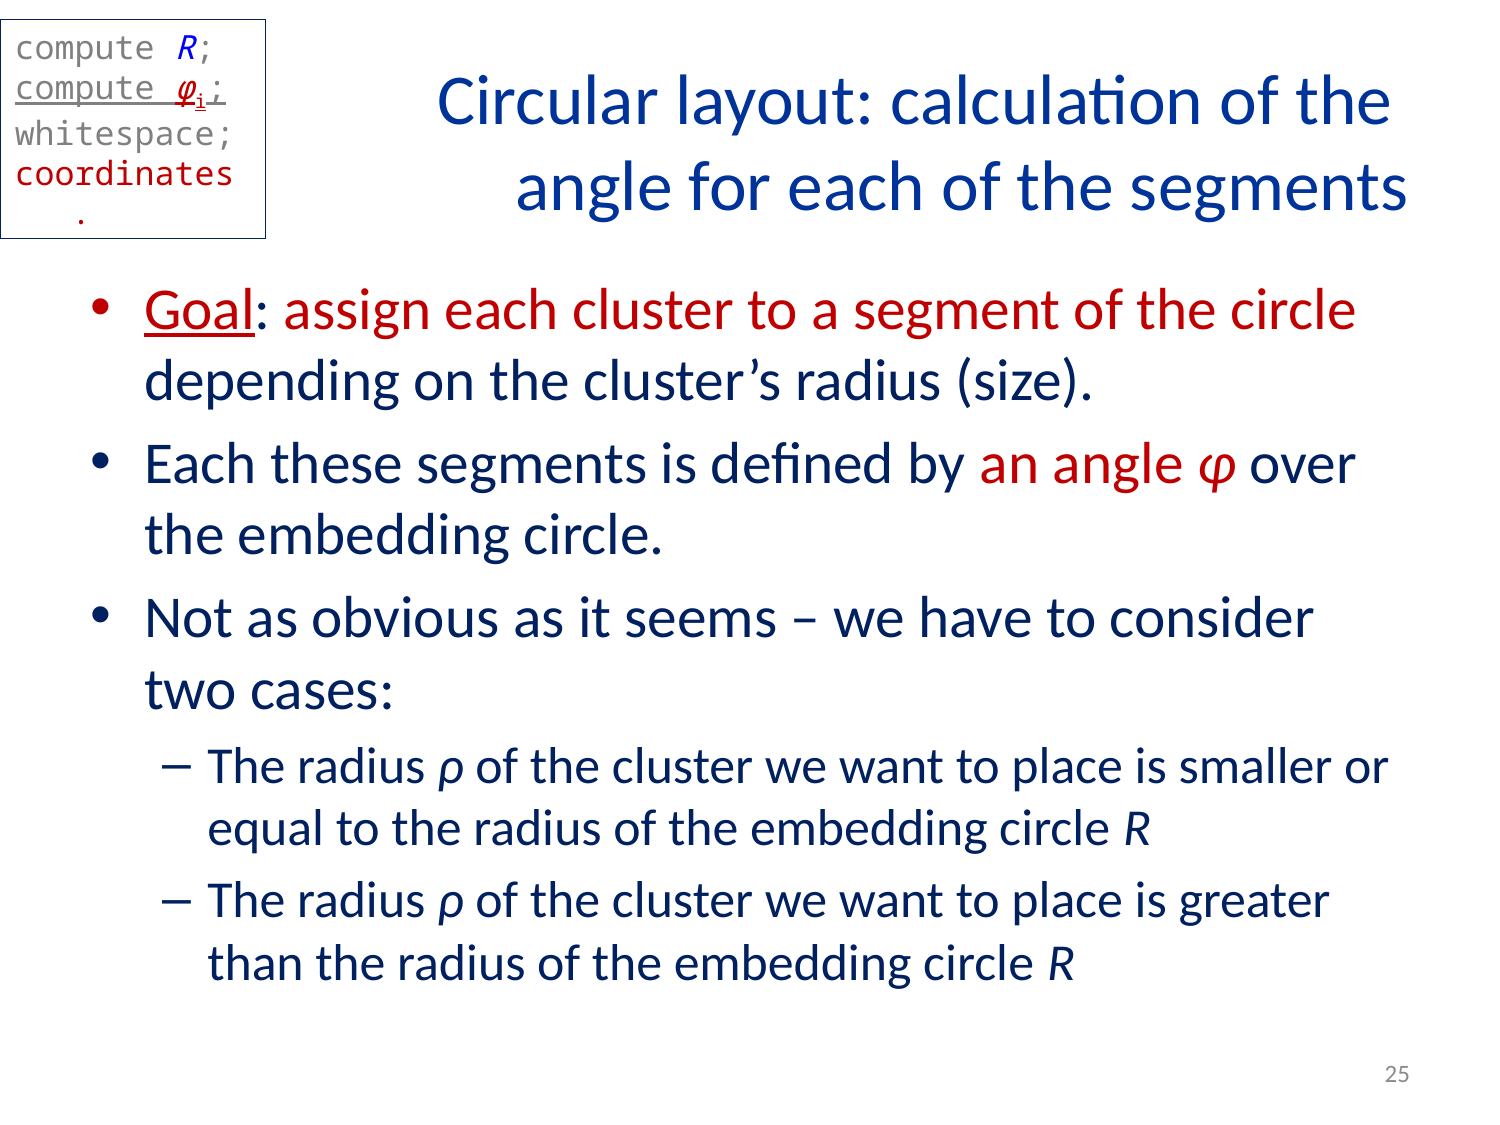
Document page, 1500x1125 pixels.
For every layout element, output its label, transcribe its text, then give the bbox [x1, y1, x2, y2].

text_box compute R; compute φi; whitespace; coordinates. [0, 19, 266, 239]
list Goal: assign each cluster to a segment of the circle depending on the cluster’s radius (size). Each these segments is defined by an angle φ over the embedding circle. Not as obvious as it seems – we have to consider two cases: The radius ρ of the cluster we want to place is smaller or equal to the radius of the embedding circle R The radius ρ of the cluster we want to place is greater than the radius of the embedding circle R [75, 262, 1425, 1005]
title Circular layout: calculation of the angle for each of the segments [266, 45, 1425, 233]
slide_number 25 [1074, 1042, 1425, 1103]
